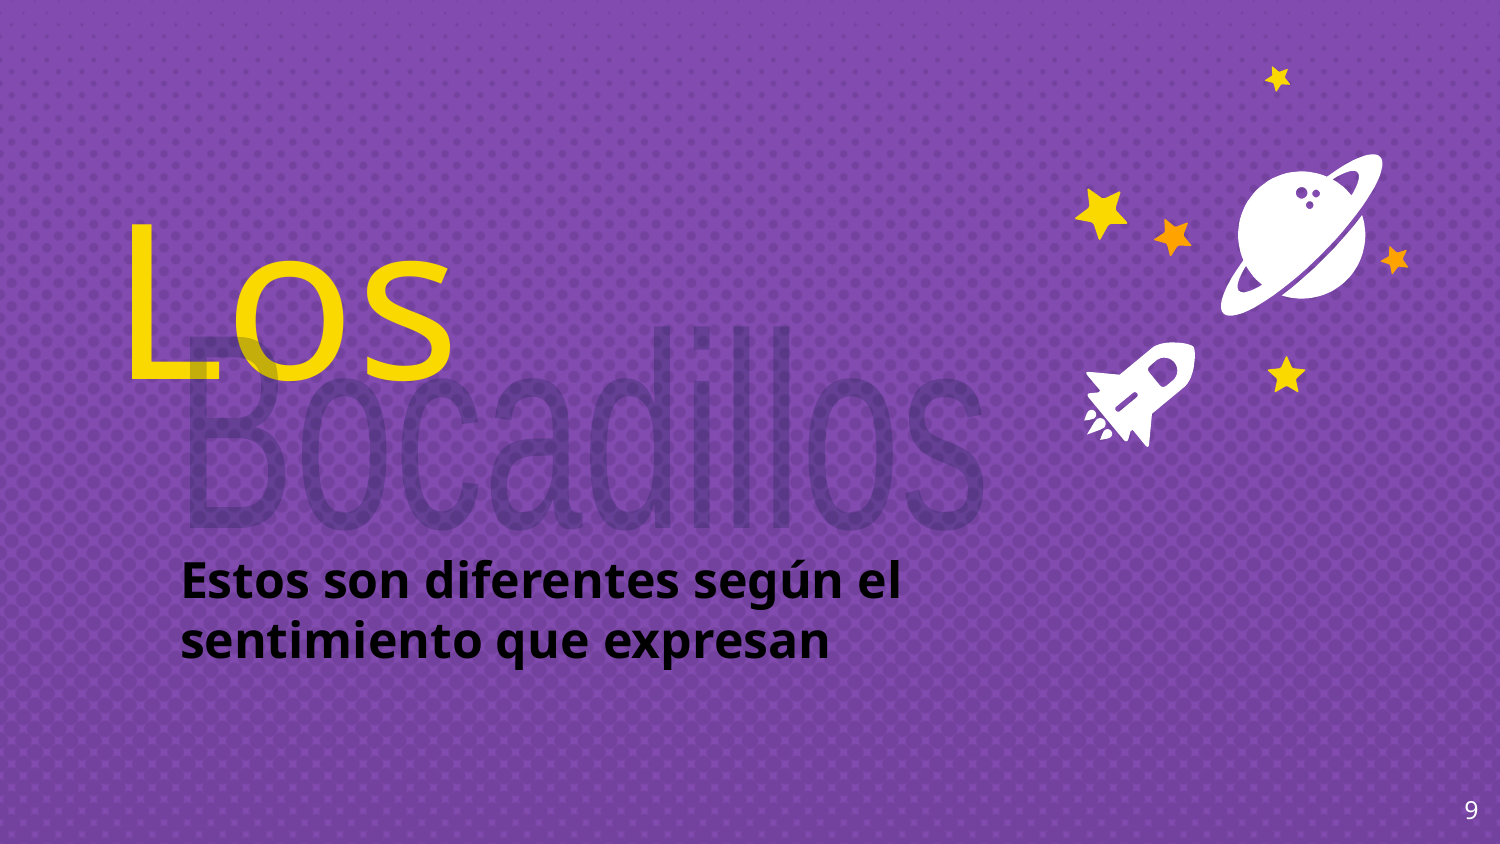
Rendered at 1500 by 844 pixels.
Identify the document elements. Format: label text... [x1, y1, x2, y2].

text_box [1075, 188, 1128, 240]
subtitle Estos son diferentes según el sentimiento que expresan [165, 533, 1001, 662]
text_box [1265, 66, 1291, 92]
slide_number 9 [1403, 779, 1494, 844]
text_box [1084, 338, 1192, 446]
text_box [1154, 218, 1192, 257]
text_box [1388, 246, 1409, 275]
text_box [1267, 356, 1306, 393]
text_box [1220, 154, 1383, 316]
title Los [96, 247, 826, 438]
